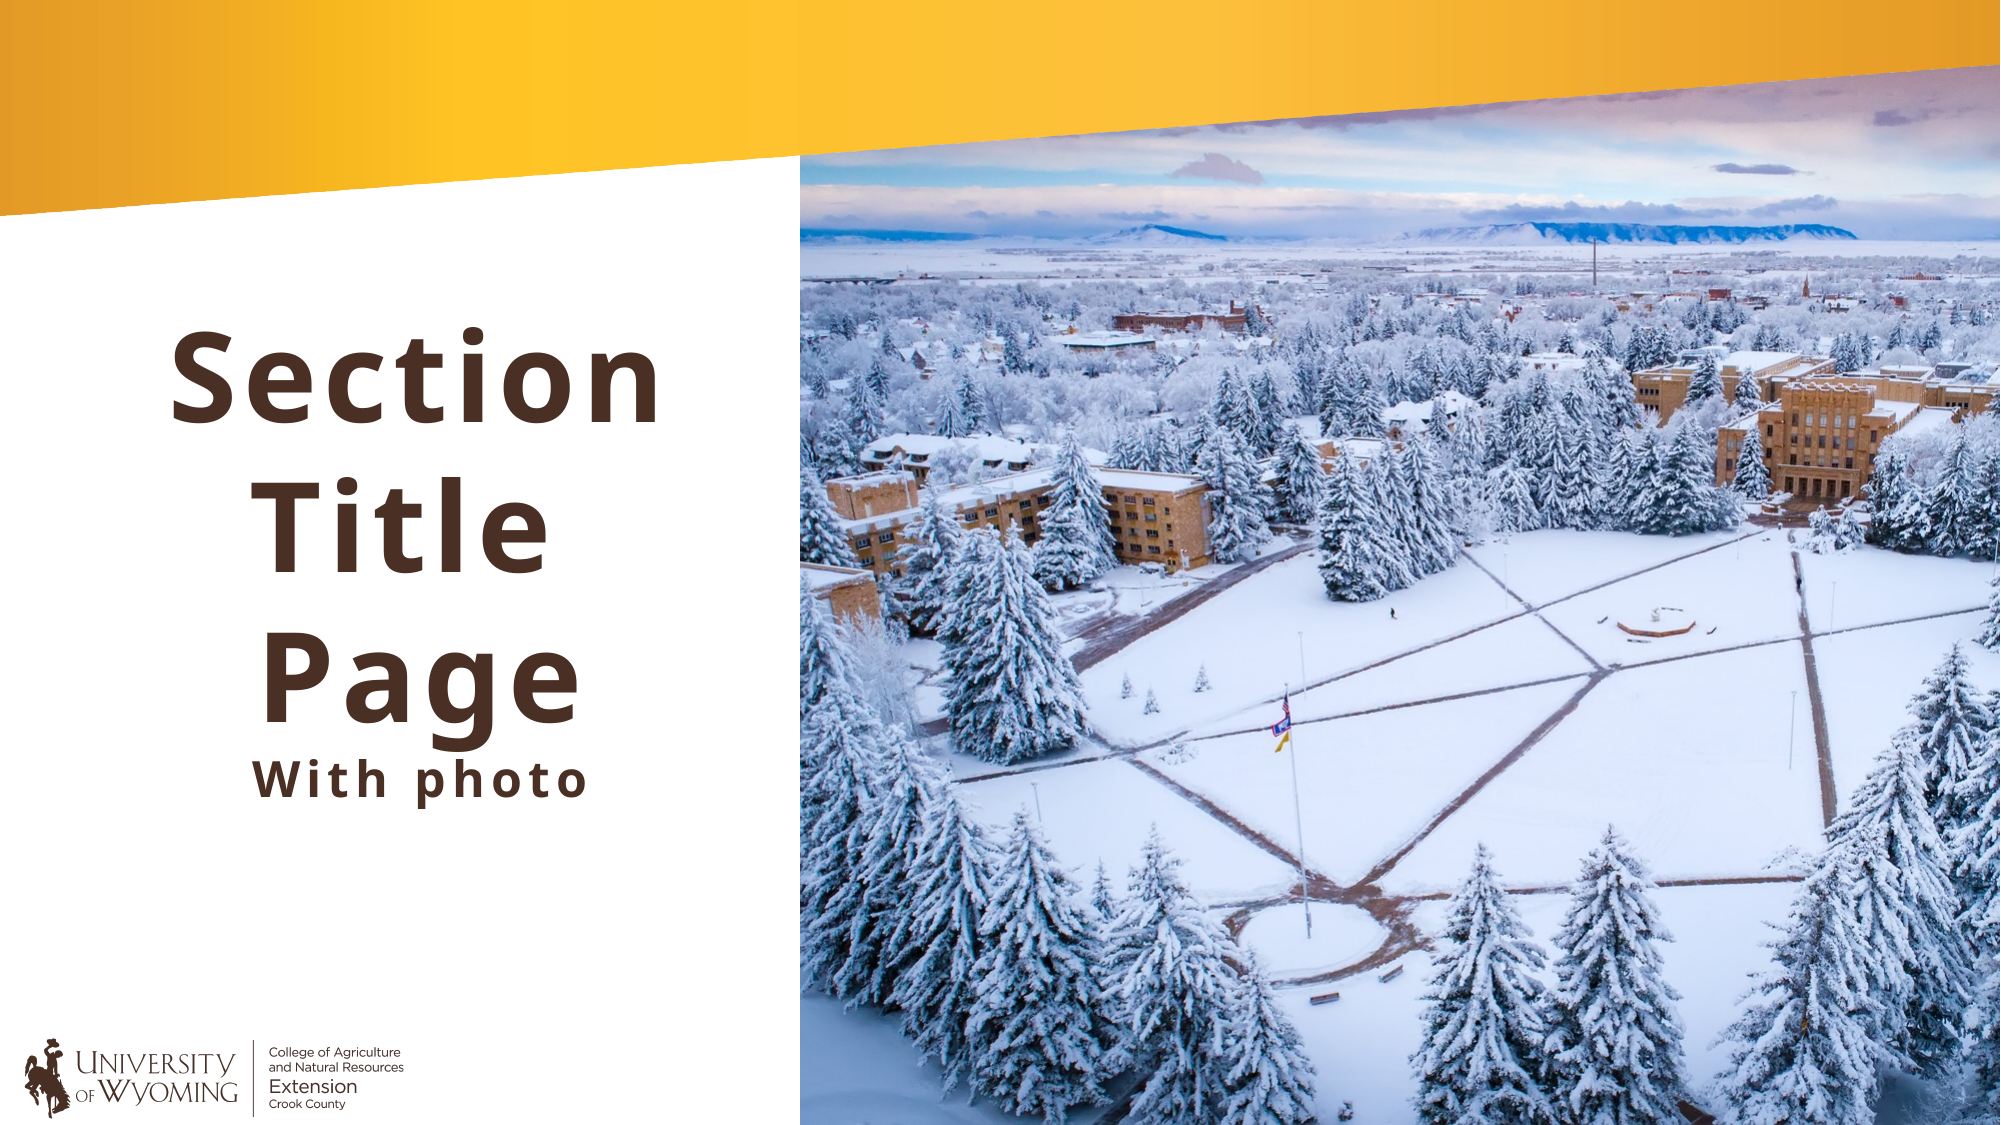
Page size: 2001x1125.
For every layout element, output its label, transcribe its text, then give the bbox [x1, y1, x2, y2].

picture [0, 0, 2000, 1125]
text_box Section Title Page With photo [75, 291, 764, 815]
picture [0, 1017, 428, 1125]
